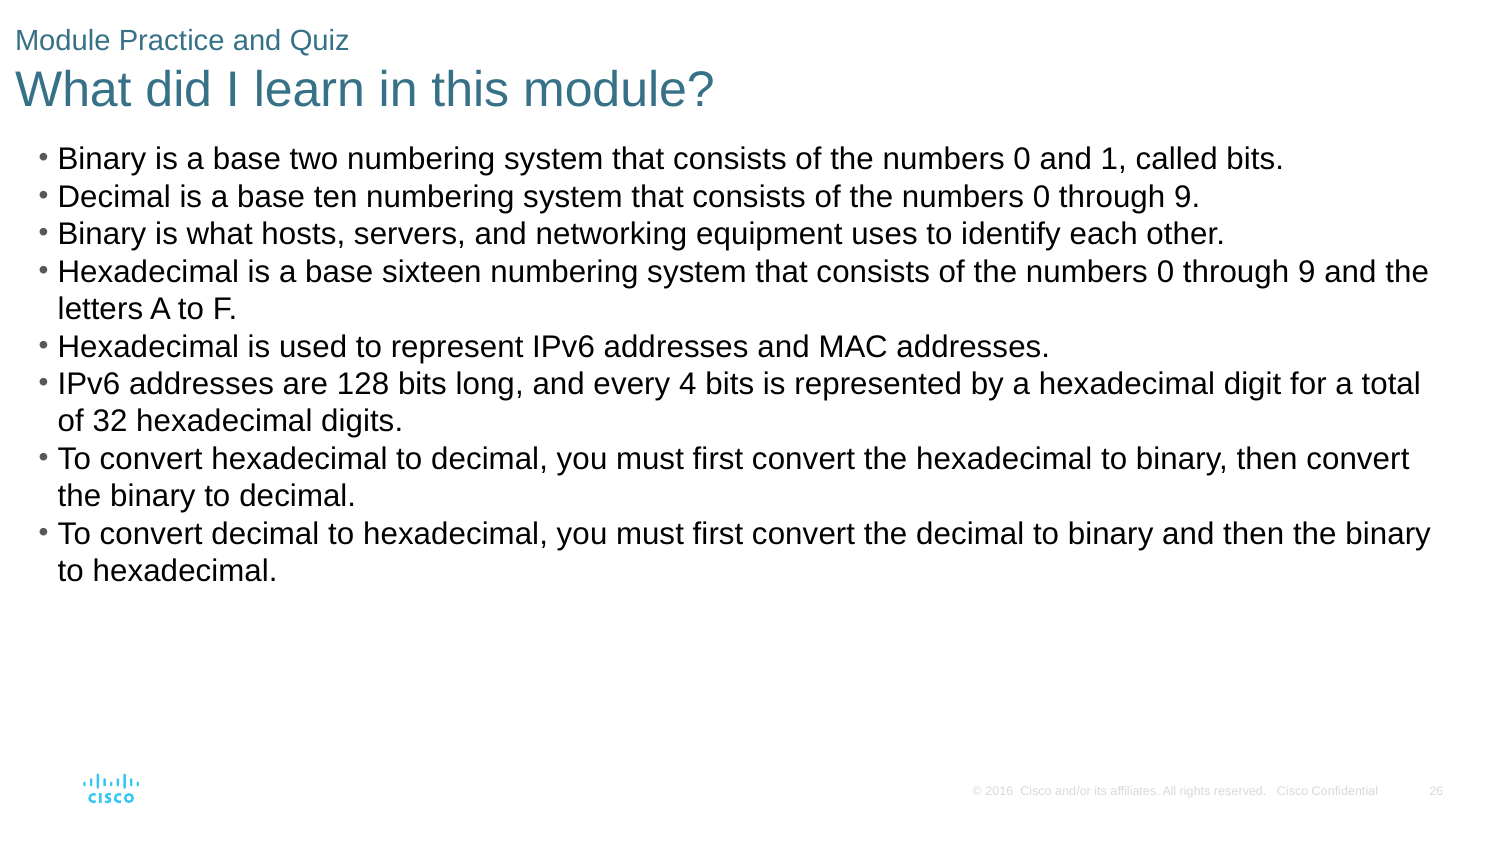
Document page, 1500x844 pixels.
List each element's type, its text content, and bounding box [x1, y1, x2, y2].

title Module Practice and Quiz What did I learn in this module? [0, 6, 1500, 131]
list Binary is a base two numbering system that consists of the numbers 0 and 1, called bits. Decimal is a base ten numbering system that consists of the numbers 0 through 9. Binary is what hosts, servers, and networking equipment uses to identify each other. Hexadecimal is a base sixteen numbering system that consists of the numbers 0 through 9 and the letters A to F. Hexadecimal is used to represent IPv6 addresses and MAC addresses. IPv6 addresses are 128 bits long, and every 4 bits is represented by a hexadecimal digit for a total of 32 hexadecimal digits. To convert hexadecimal to decimal, you must first convert the hexadecimal to binary, then convert the binary to decimal. To convert decimal to hexadecimal, you must first convert the decimal to binary and then the binary to hexadecimal. [23, 131, 1476, 813]
